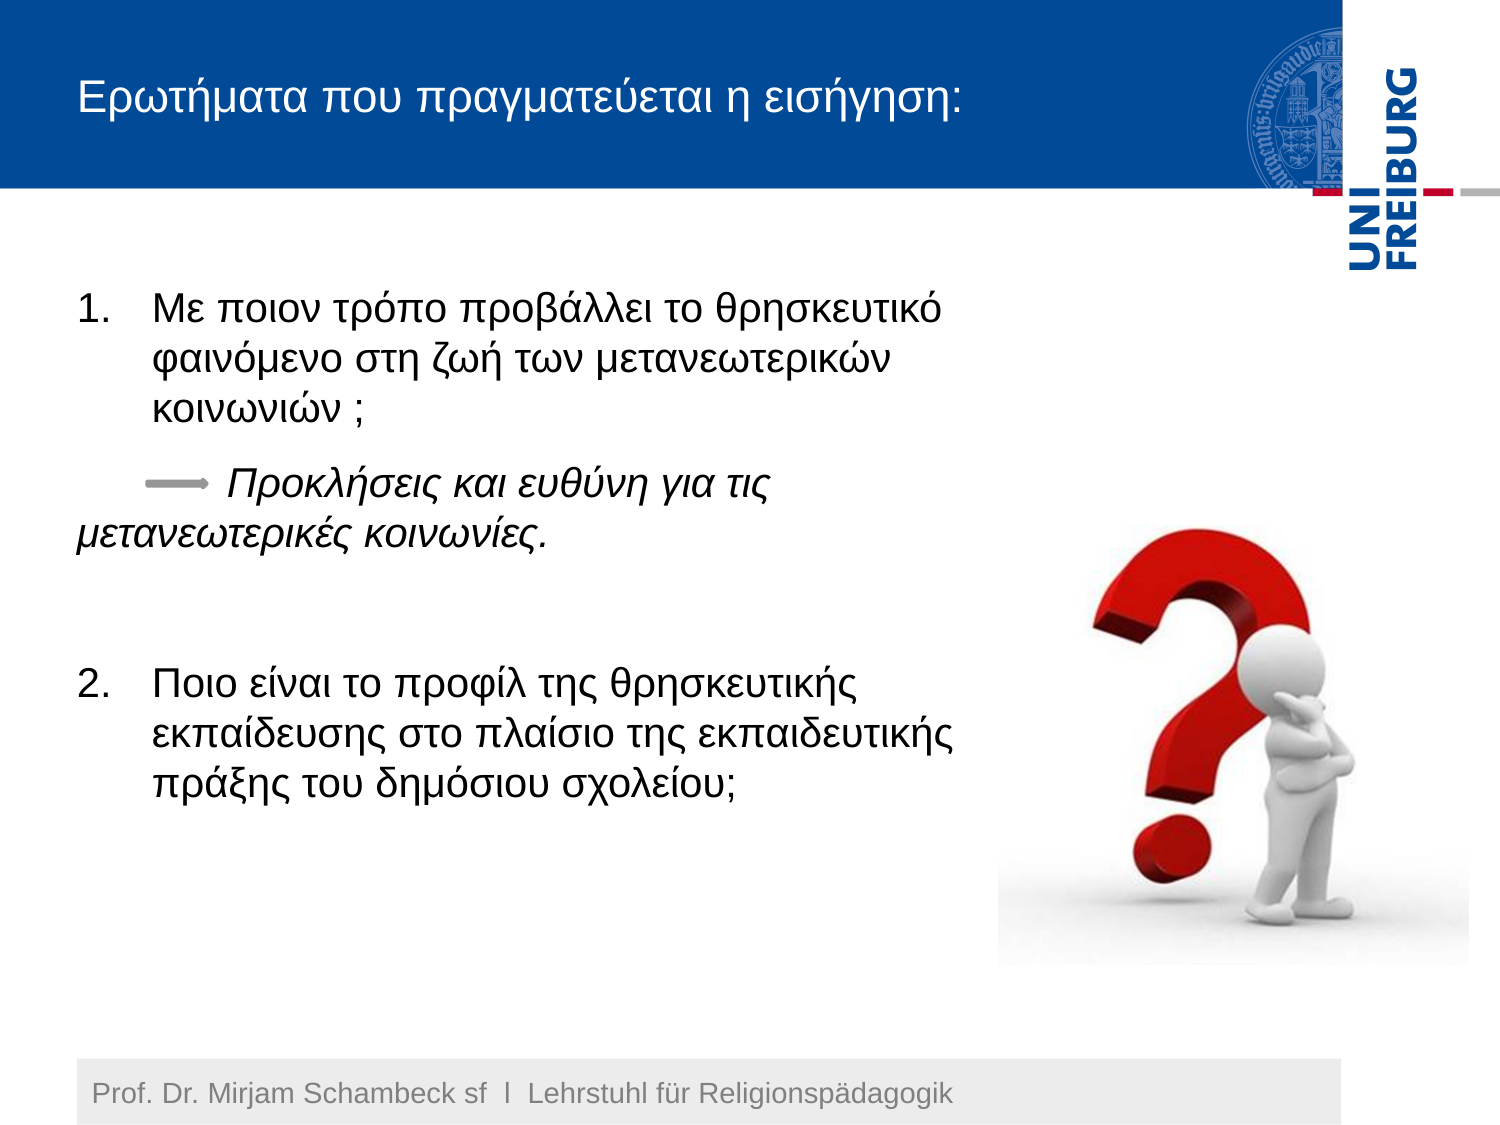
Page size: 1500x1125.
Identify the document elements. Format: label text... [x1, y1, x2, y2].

list Με ποιον τρόπο προβάλλει το θρησκευτικό φαινόμενο στη ζωή των μετανεωτερικών κοινωνιών ; Προκλήσεις και ευθύνη για τις μετανεωτερικές κοινωνίες. Ποιο είναι το προφίλ της θρησκευτικής εκπαίδευσης στο πλαίσιο της εκπαιδευτικής πράξης του δημόσιου σχολείου; [76, 280, 975, 1037]
title Ερωτήματα που πραγματεύεται η εισήγηση: [76, 0, 1223, 189]
text_box [145, 477, 209, 490]
picture [0, 0, 1500, 270]
picture [997, 503, 1469, 965]
